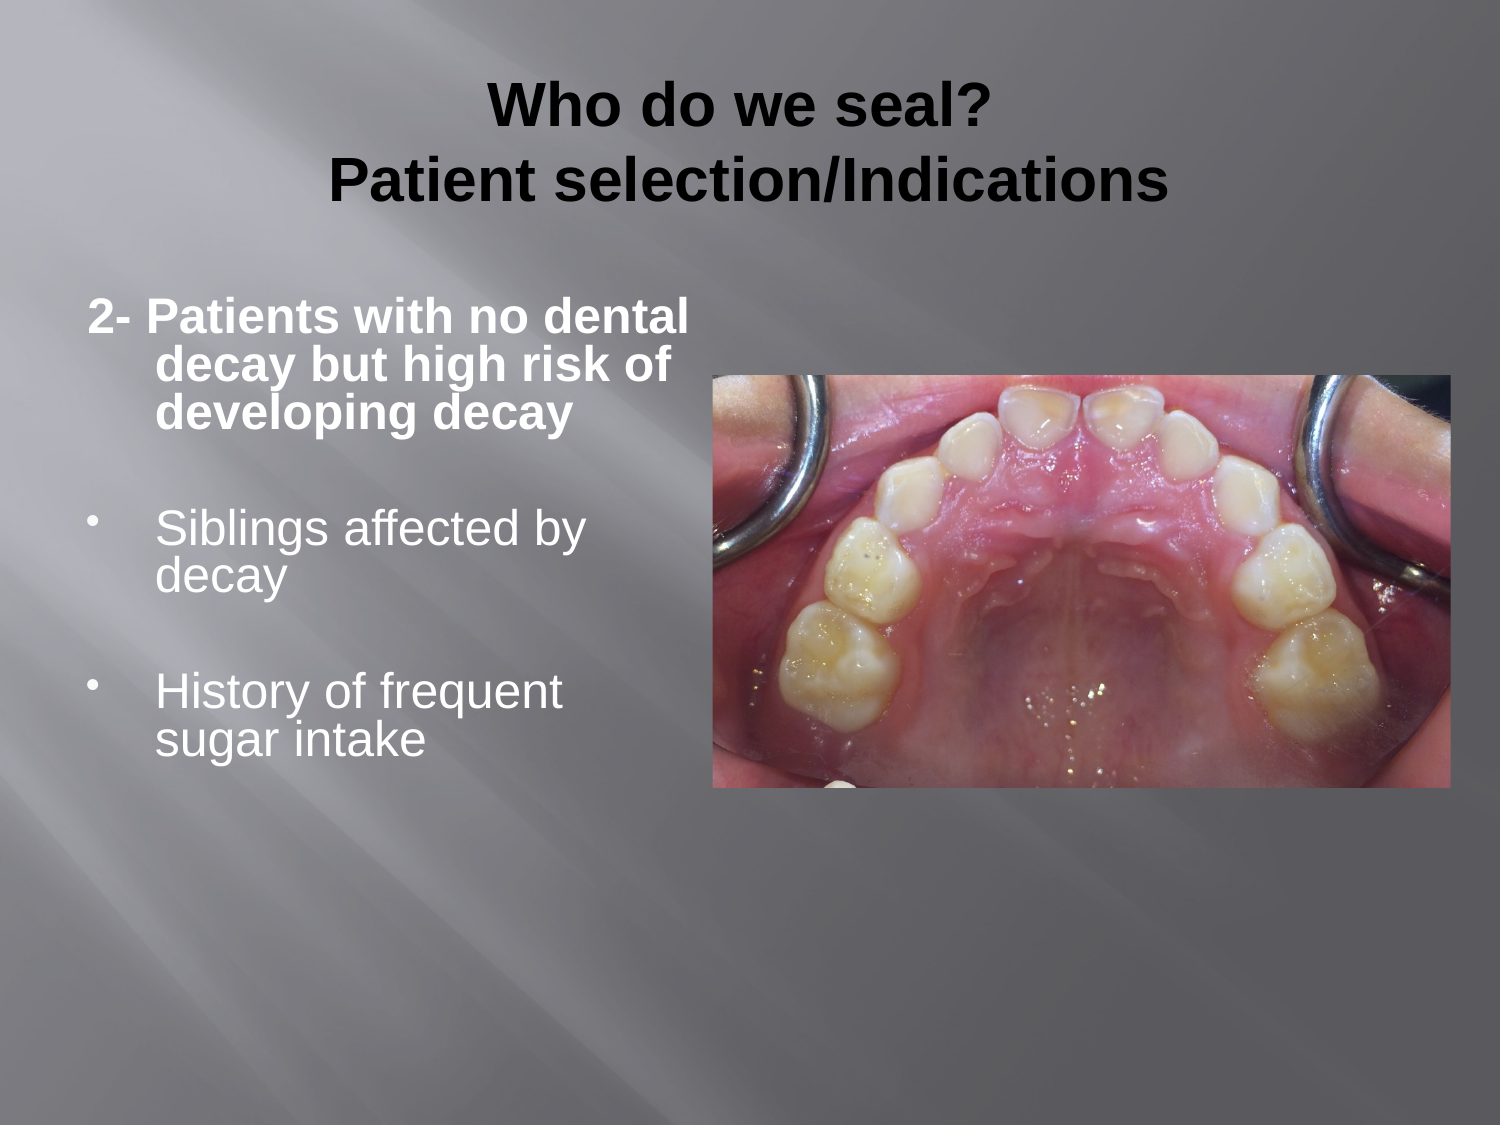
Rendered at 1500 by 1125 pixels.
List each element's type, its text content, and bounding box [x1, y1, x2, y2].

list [712, 374, 1451, 788]
title Who do we seal? Patient selection/Indications [75, 45, 1425, 233]
list 2- Patients with no dental decay but high risk of developing decay Siblings affected by decay History of frequent sugar intake [50, 287, 713, 1030]
